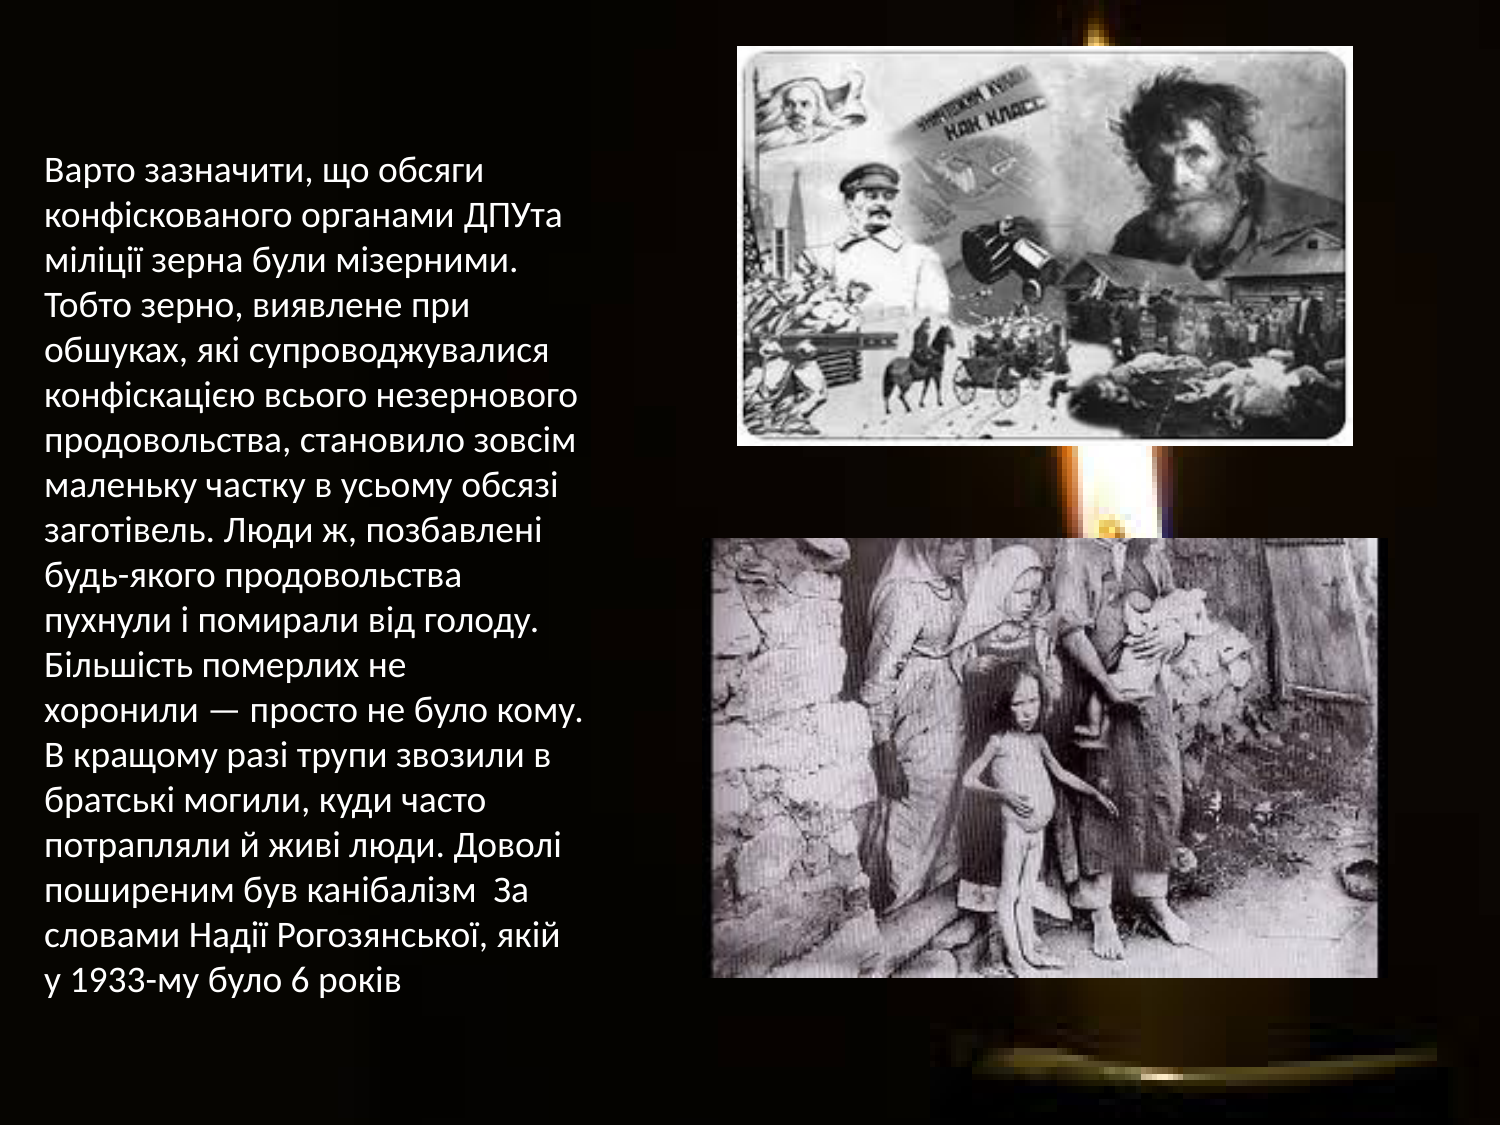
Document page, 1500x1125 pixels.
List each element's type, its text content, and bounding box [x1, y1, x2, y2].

text_box Варто зазначити, що обсяги конфіскованого органами ДПУта міліції зерна були мізерними. Тобто зерно, виявлене при обшуках, які супроводжувалися конфіскацією всього незернового продовольства, становило зовсім маленьку частку в усьому обсязі заготівель. Люди ж, позбавлені будь-якого продовольства пухнули і помирали від голоду. Більшість померлих не хоронили — просто не було кому. В кращому разі трупи звозили в братські могили, куди часто потрапляли й живі люди. Доволі поширеним був канібалізм За словами Надії Рогозянської, якій у 1933-му було 6 років [29, 137, 606, 1007]
picture [0, 0, 1500, 1125]
